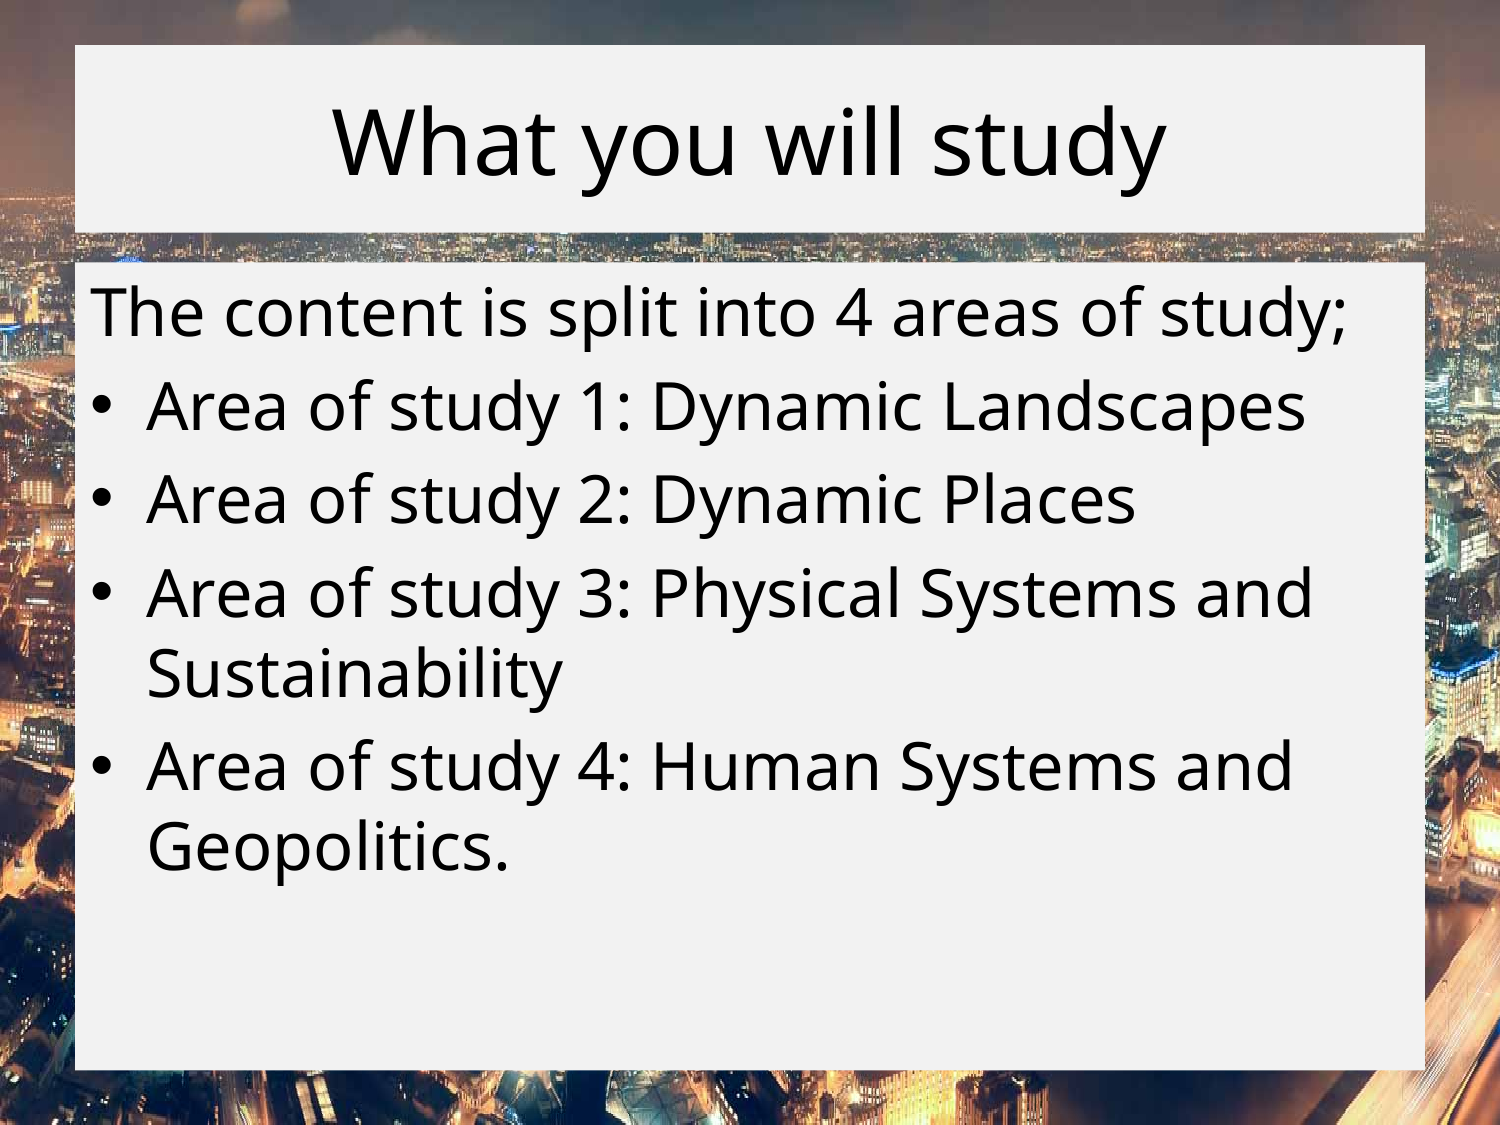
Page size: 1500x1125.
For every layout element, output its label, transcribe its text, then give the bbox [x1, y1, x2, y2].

picture [0, 0, 1500, 1125]
list The content is split into 4 areas of study; Area of study 1: Dynamic Landscapes Area of study 2: Dynamic Places Area of study 3: Physical Systems and Sustainability Area of study 4: Human Systems and Geopolitics. [75, 262, 1425, 1071]
title What you will study [75, 45, 1425, 233]
